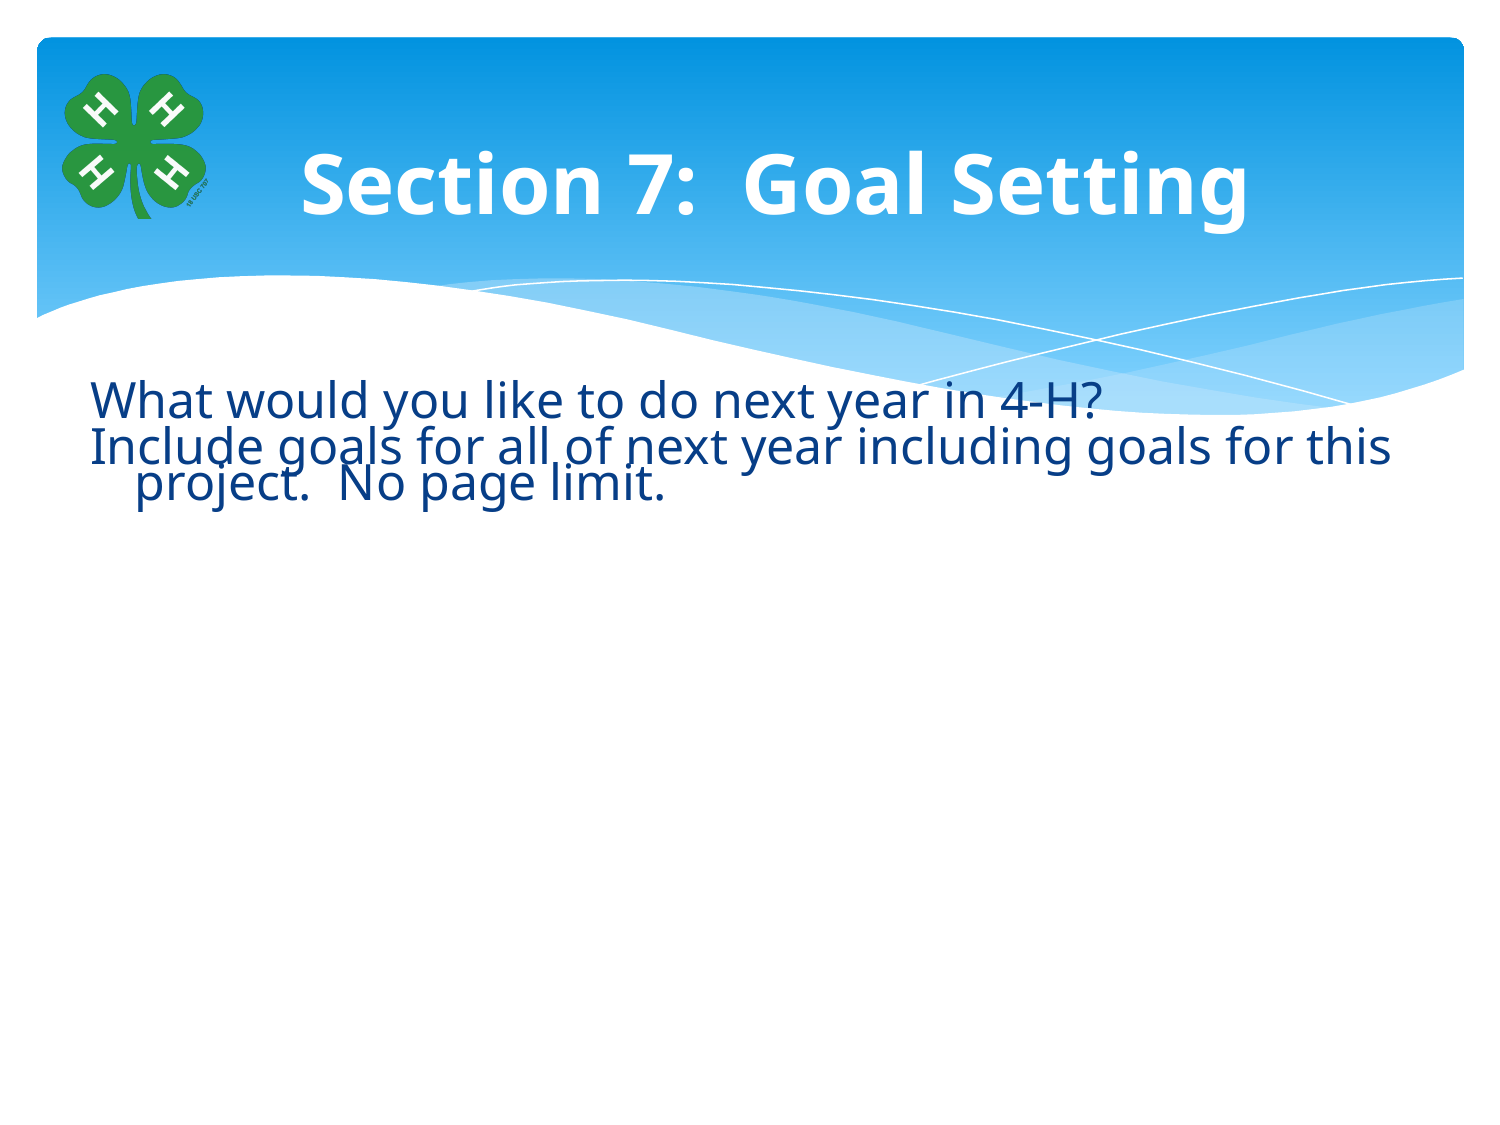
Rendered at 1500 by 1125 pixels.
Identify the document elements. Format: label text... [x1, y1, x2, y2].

list What would you like to do next year in 4-H? Include goals for all of next year including goals for this project. No page limit. [75, 312, 1450, 1088]
title Section 7: Goal Setting [212, 112, 1340, 250]
picture [62, 75, 208, 219]
